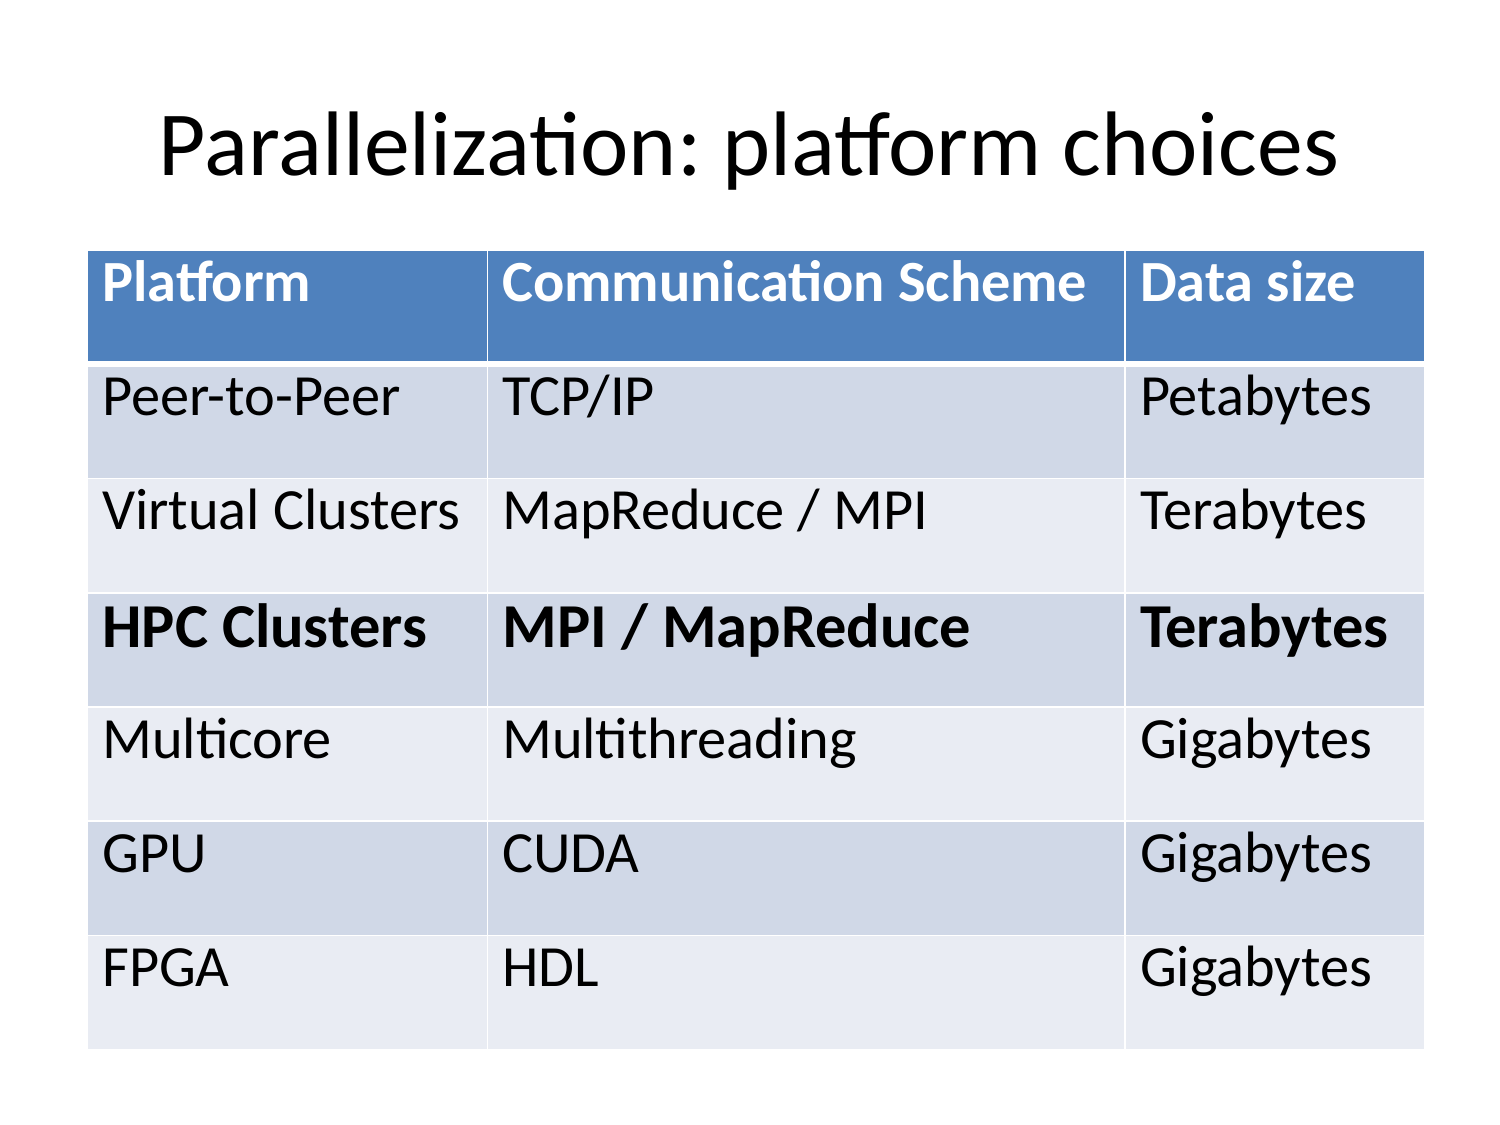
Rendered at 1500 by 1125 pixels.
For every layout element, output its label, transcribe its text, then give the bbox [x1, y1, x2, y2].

table_cell Peer-to-Peer [88, 367, 487, 478]
table_cell TCP/IP [488, 367, 1124, 478]
table_header Data size [1126, 251, 1424, 361]
table_cell Terabytes [1126, 479, 1424, 592]
table_header Platform [88, 251, 487, 361]
table_cell Terabytes [1126, 594, 1424, 706]
table_cell MPI / MapReduce [488, 594, 1124, 706]
table_cell Virtual Clusters [88, 479, 487, 592]
table_cell MapReduce / MPI [488, 479, 1124, 592]
table_cell Gigabytes [1126, 708, 1424, 820]
title Parallelization: platform choices [75, 45, 1425, 233]
table_cell Multicore [88, 708, 487, 820]
table_header Communication Scheme [488, 251, 1124, 361]
table_cell Gigabytes [1126, 822, 1424, 935]
table_cell GPU [88, 822, 487, 935]
table_cell Gigabytes [1126, 936, 1424, 1049]
table_cell FPGA [88, 936, 487, 1049]
table_cell HDL [488, 936, 1124, 1049]
table_cell Multithreading [488, 708, 1124, 820]
table_cell Petabytes [1126, 367, 1424, 478]
table_cell HPC Clusters [88, 594, 487, 706]
table_cell CUDA [488, 822, 1124, 935]
